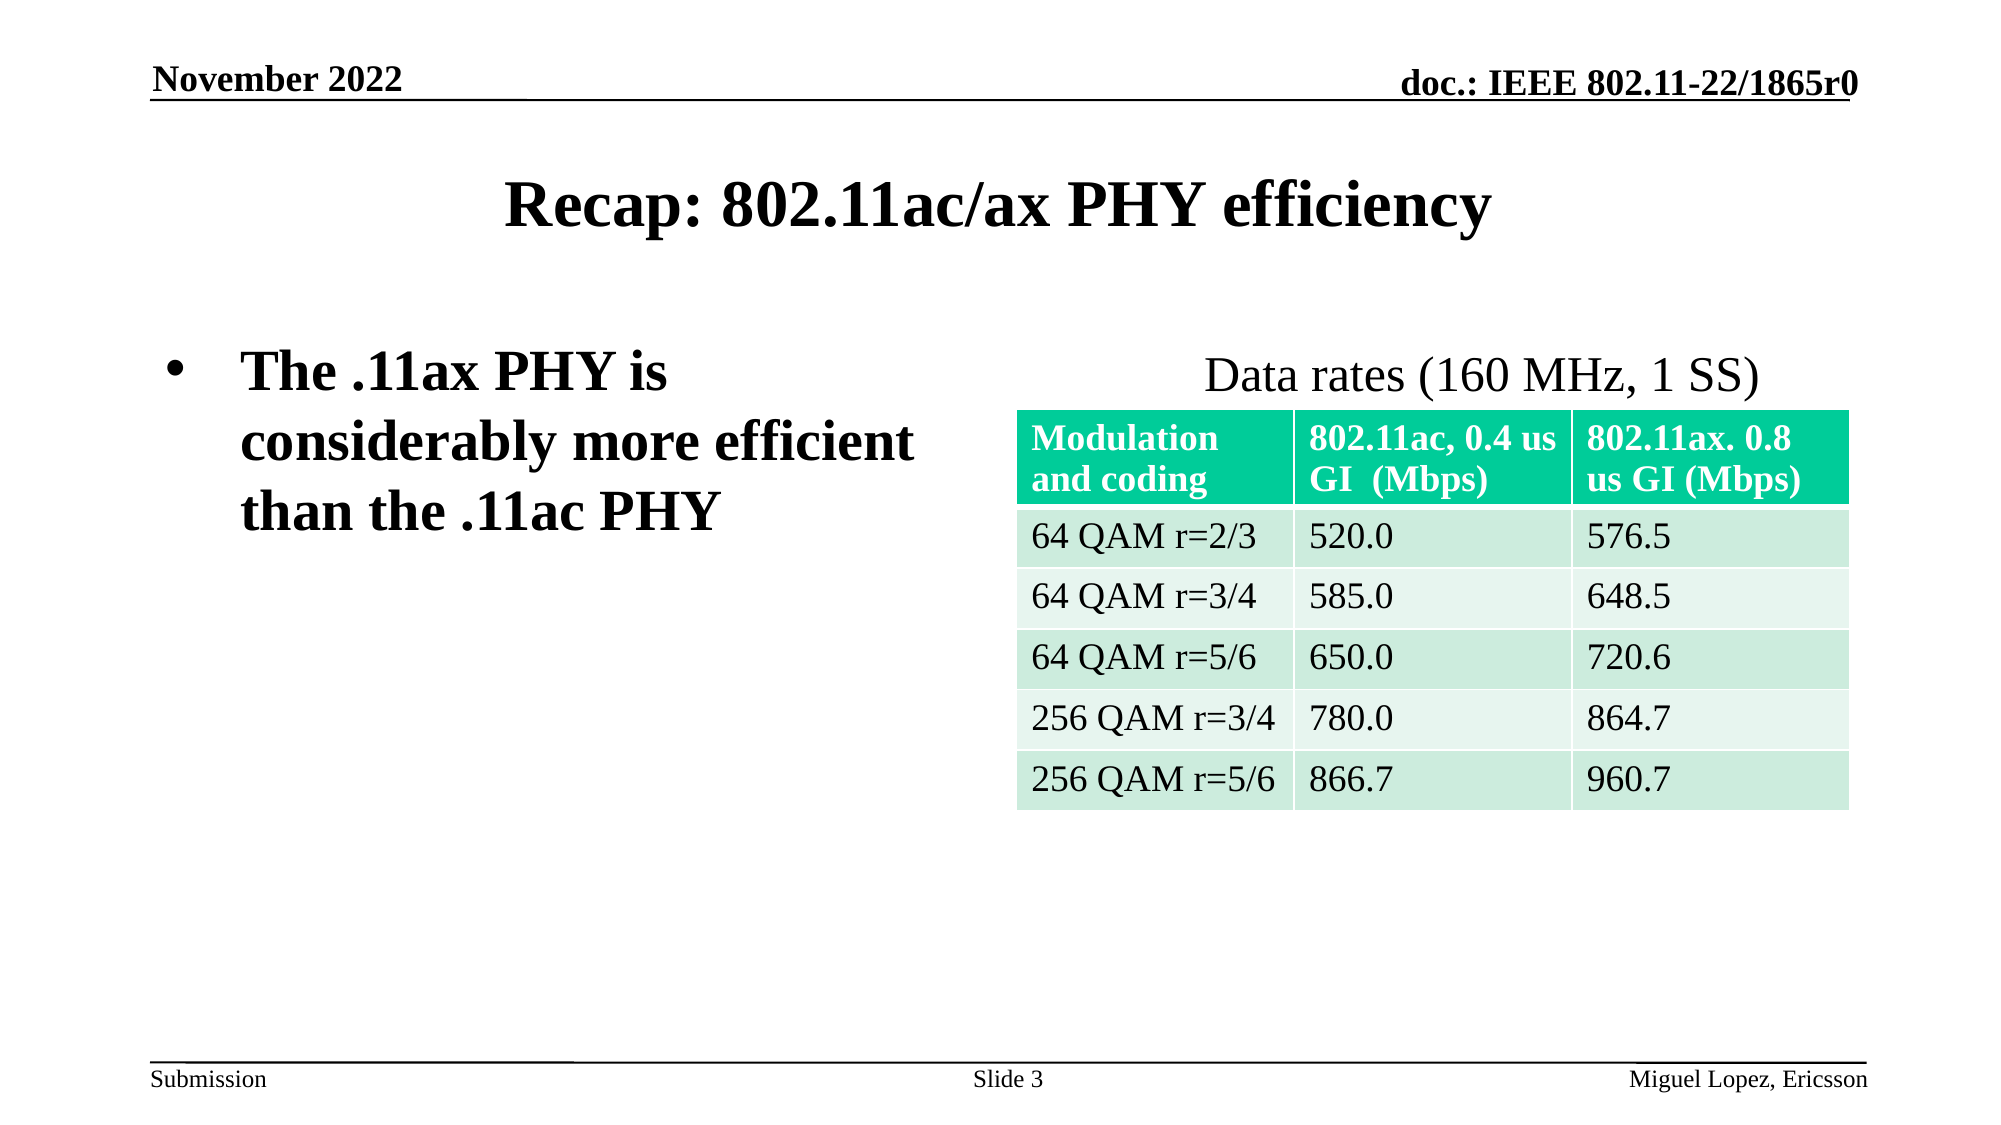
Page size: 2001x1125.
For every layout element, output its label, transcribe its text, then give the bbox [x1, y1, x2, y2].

list The .11ax PHY is considerably more efficient than the .11ac PHY [149, 324, 984, 1000]
table_cell 256 QAM r=3/4 [1017, 690, 1293, 749]
table_cell 585.0 [1295, 569, 1571, 628]
table_header 802.11ac, 0.4 us GI (Mbps) [1295, 410, 1571, 504]
footer Miguel Lopez, Ericsson [1171, 1061, 1869, 1093]
table_cell 960.7 [1573, 751, 1849, 810]
table_cell 648.5 [1573, 569, 1849, 628]
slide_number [152, 54, 563, 100]
table_header Modulation and coding [1017, 410, 1293, 504]
table_cell 256 QAM r=5/6 [1017, 751, 1293, 810]
table_cell 780.0 [1295, 690, 1571, 749]
table_cell 520.0 [1295, 510, 1571, 567]
table_cell 866.7 [1295, 751, 1571, 810]
table_cell 64 QAM r=3/4 [1017, 569, 1293, 628]
title Recap: 802.11ac/ax PHY efficiency [149, 112, 1850, 288]
table_cell 864.7 [1573, 690, 1849, 749]
table_cell 576.5 [1573, 510, 1849, 567]
table_cell 720.6 [1573, 630, 1849, 689]
slide_number Slide 3 [950, 1061, 1067, 1123]
table_cell 64 QAM r=5/6 [1017, 630, 1293, 689]
table_cell 64 QAM r=2/3 [1017, 510, 1293, 567]
text_box Data rates (160 MHz, 1 SS) [1189, 333, 1776, 409]
table_cell 650.0 [1295, 630, 1571, 689]
table_header 802.11ax. 0.8 us GI (Mbps) [1573, 410, 1849, 504]
